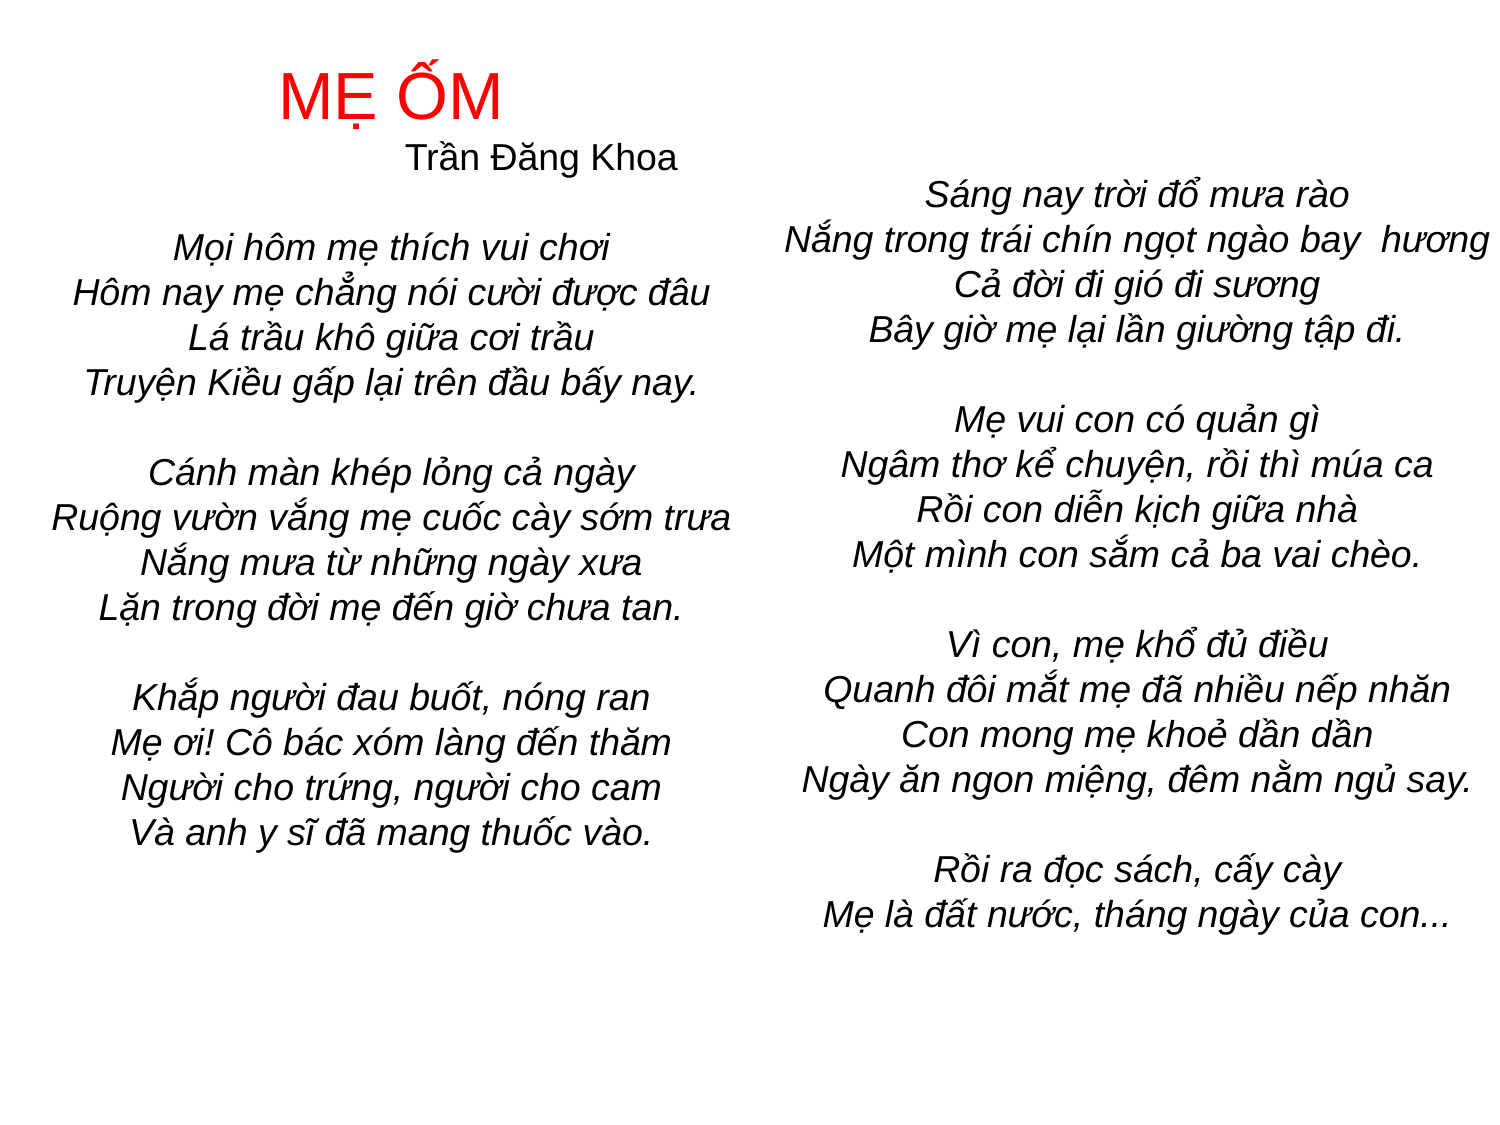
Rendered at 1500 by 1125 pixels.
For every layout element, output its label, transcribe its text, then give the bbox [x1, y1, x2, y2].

text_box MẸ ỐM Trần Đăng Khoa Mọi hôm mẹ thích vui chơi Hôm nay mẹ chẳng nói cười được đâu Lá trầu khô giữa cơi trầu Truyện Kiều gấp lại trên đầu bấy nay. Cánh màn khép lỏng cả ngày Ruộng vườn vắng mẹ cuốc cày sớm trưa Nắng mưa từ những ngày xưa Lặn trong đời mẹ đến giờ chưa tan. Khắp người đau buốt, nóng ran Mẹ ơi! Cô bác xóm làng đến thăm Người cho trứng, người cho cam Và anh y sĩ đã mang thuốc vào. Sáng nay trời đổ mưa rào Nắng trong trái chín ngọt ngào bay hương Cả đời đi gió đi sương Bây giờ mẹ lại lần giường tập đi. Mẹ vui con có quản gì Ngâm thơ kể chuyện, rồi thì múa ca Rồi con diễn kịch giữa nhà Một mình con sắm cả ba vai chèo. Vì con, mẹ khổ đủ điều Quanh đôi mắt mẹ đã nhiều nếp nhăn Con mong mẹ khoẻ dần dần Ngày ăn ngon miệng, đêm nằm ngủ say. Rồi ra đọc sách, cấy cày Mẹ là đất nước, tháng ngày của con... [3, 0, 1500, 1125]
